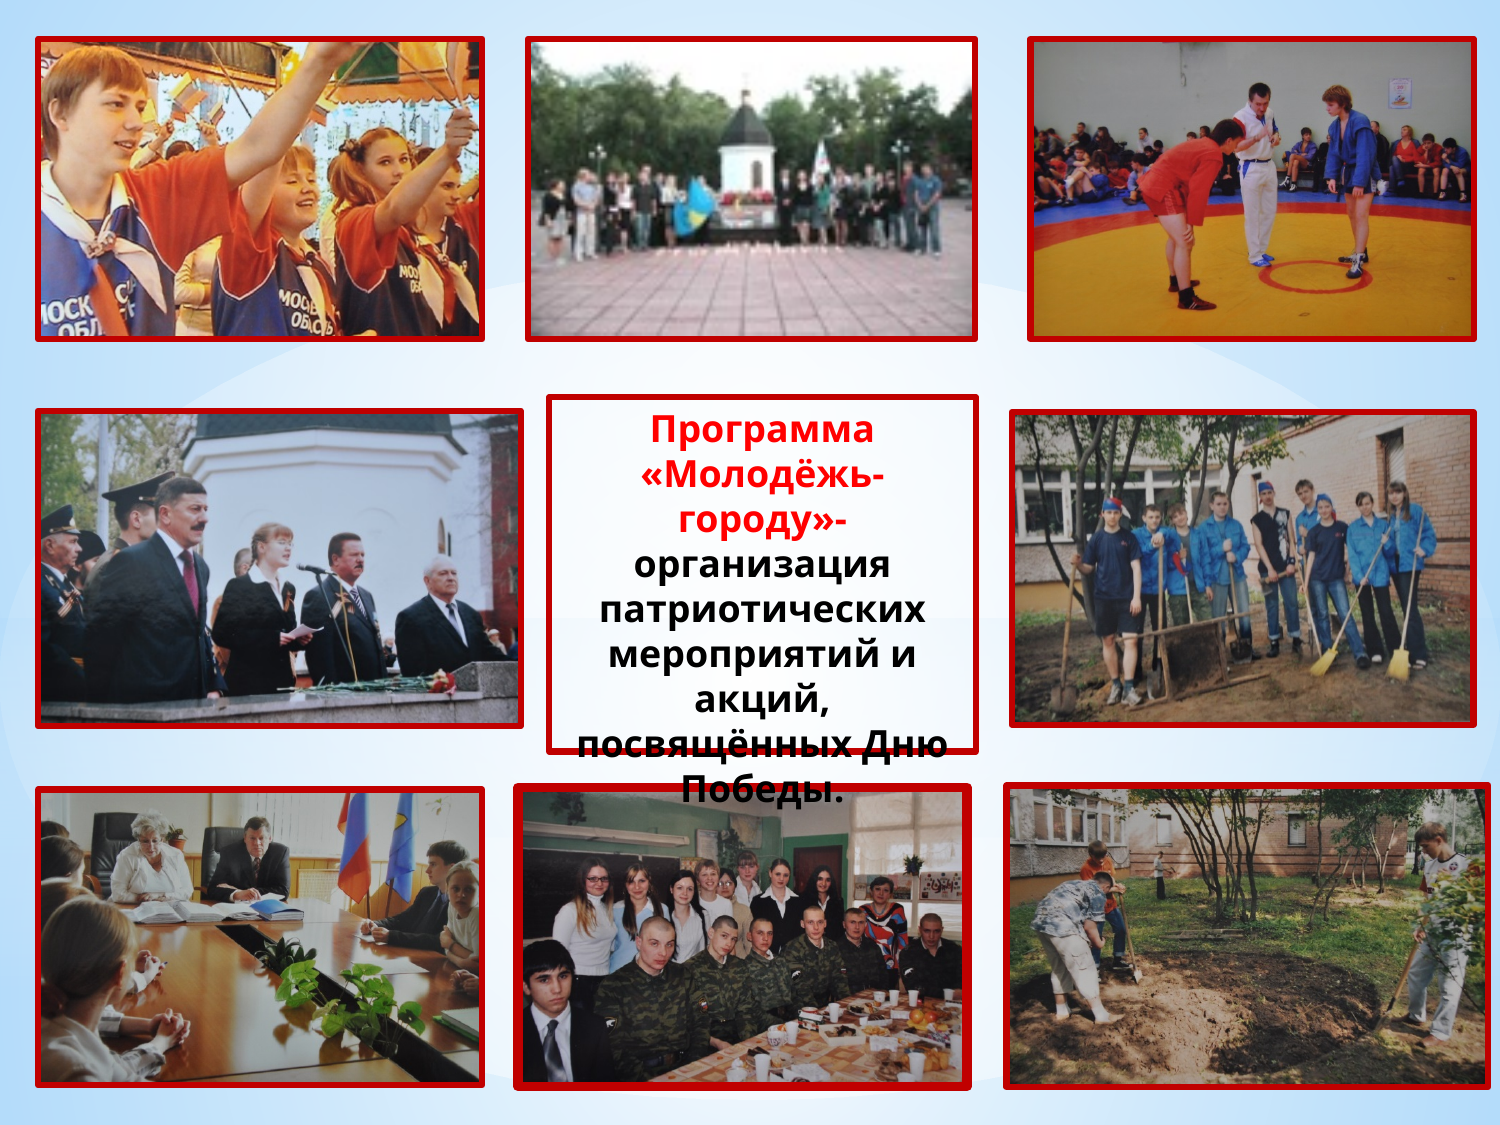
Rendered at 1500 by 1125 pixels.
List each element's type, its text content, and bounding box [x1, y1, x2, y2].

picture [530, 41, 973, 337]
picture [41, 41, 480, 337]
picture [522, 791, 963, 1082]
picture [1033, 41, 1471, 337]
picture [41, 792, 480, 1083]
text_box Программа «Молодёжь-городу»-организация патриотических мероприятий и акций, посвящённых Дню Победы. [549, 397, 976, 752]
picture [40, 413, 518, 724]
picture [1014, 415, 1471, 722]
picture [1009, 788, 1486, 1085]
